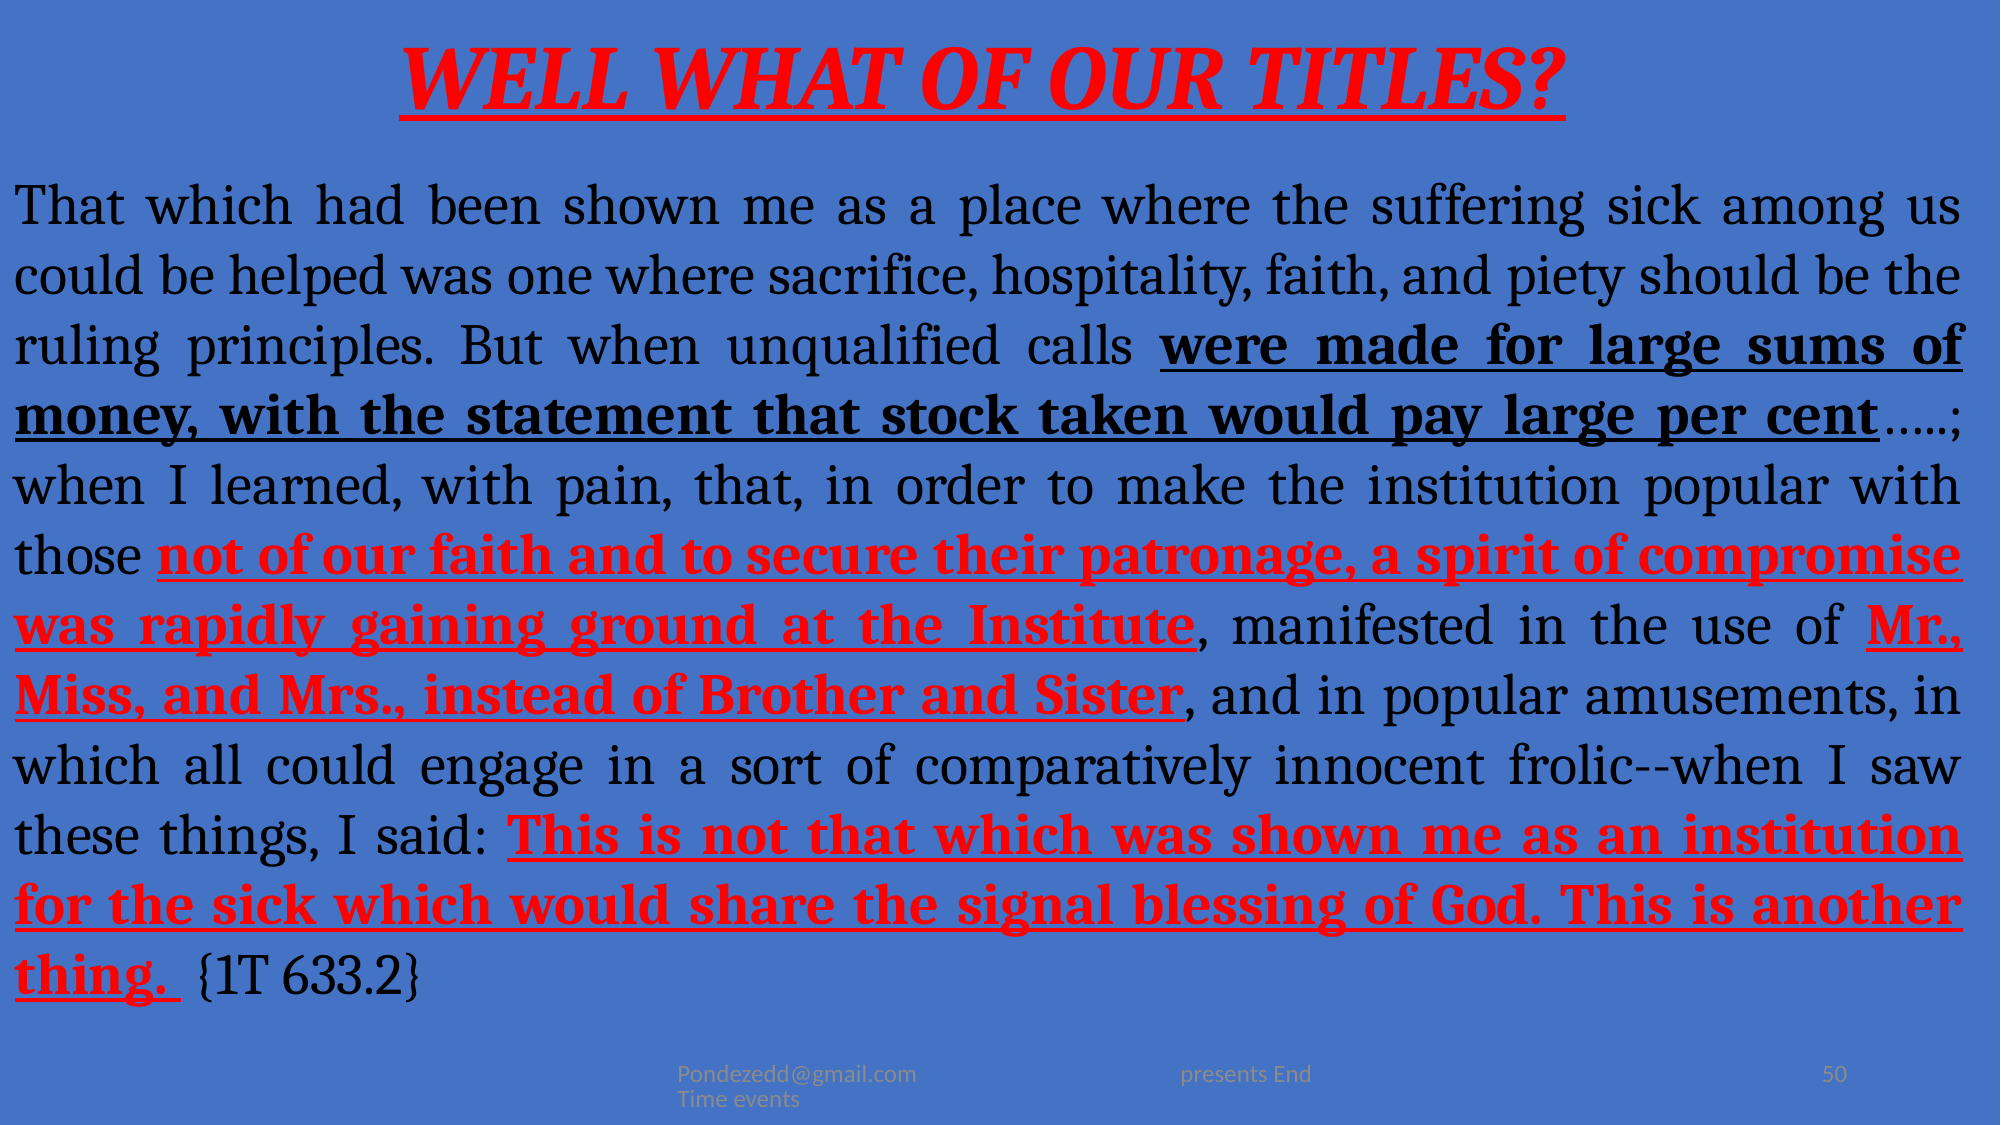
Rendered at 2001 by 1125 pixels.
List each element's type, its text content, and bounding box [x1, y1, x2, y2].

footer Pondezedd@gmail.com presents End Time events [662, 1042, 1338, 1103]
title WELL WHAT OF OUR TITLES? [137, 0, 1828, 159]
text_box That which had been shown me as a place where the suffering sick among us could be helped was one where sacrifice, hospitality, faith, and piety should be the ruling principles. But when unqualified calls were made for large sums of money, with the statement that stock taken would pay large per cent…..; when I learned, with pain, that, in order to make the institution popular with those not of our faith and to secure their patronage, a spirit of compromise was rapidly gaining ground at the Institute, manifested in the use of Mr., Miss, and Mrs., instead of Brother and Sister, and in popular amusements, in which all could engage in a sort of comparatively innocent frolic--when I saw these things, I said: This is not that which was shown me as an institution for the sick which would share the signal blessing of God. This is another thing. {1T 633.2} [0, 159, 1978, 1059]
slide_number 50 [1412, 1042, 1863, 1103]
